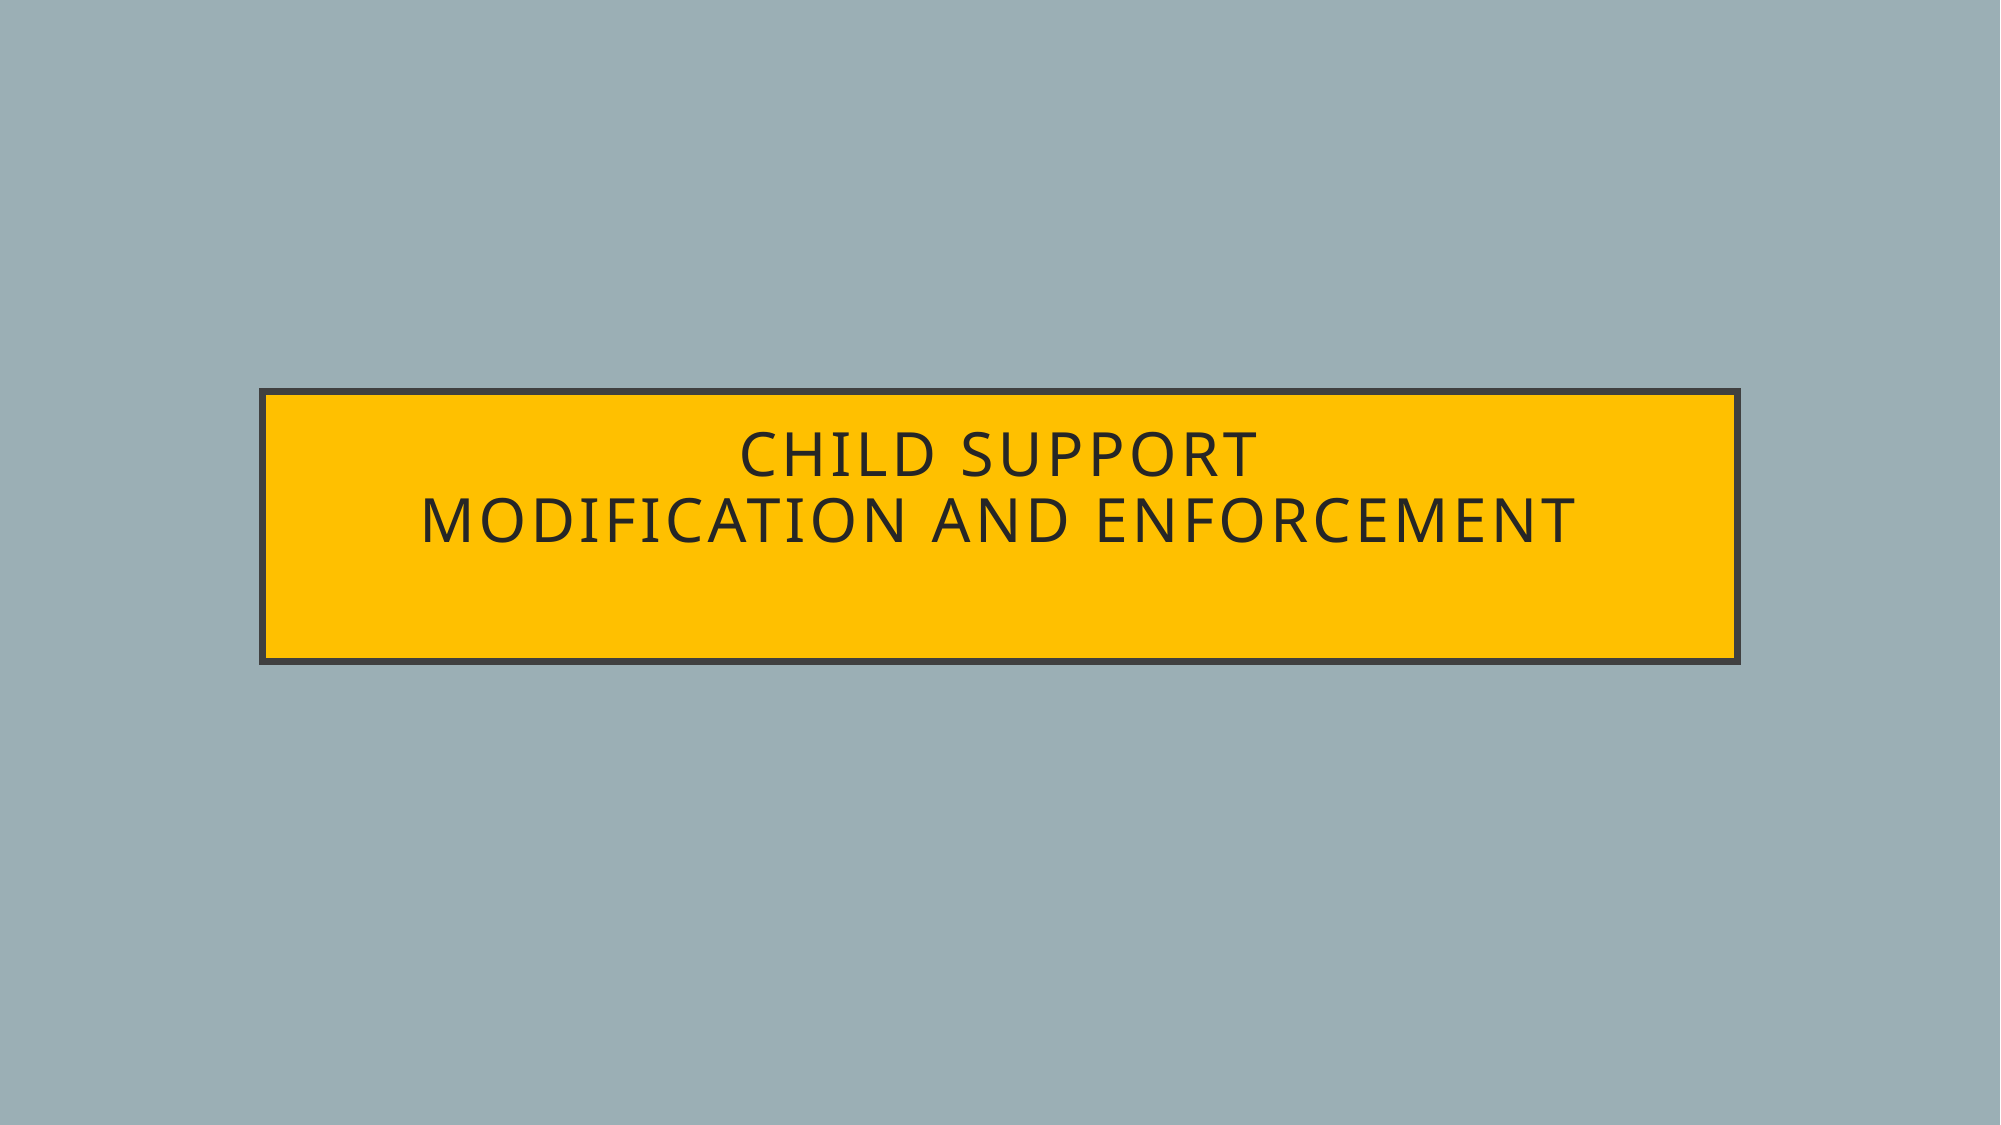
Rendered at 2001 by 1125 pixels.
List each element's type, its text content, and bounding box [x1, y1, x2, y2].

title Child support modification and enforcement [259, 388, 1741, 665]
